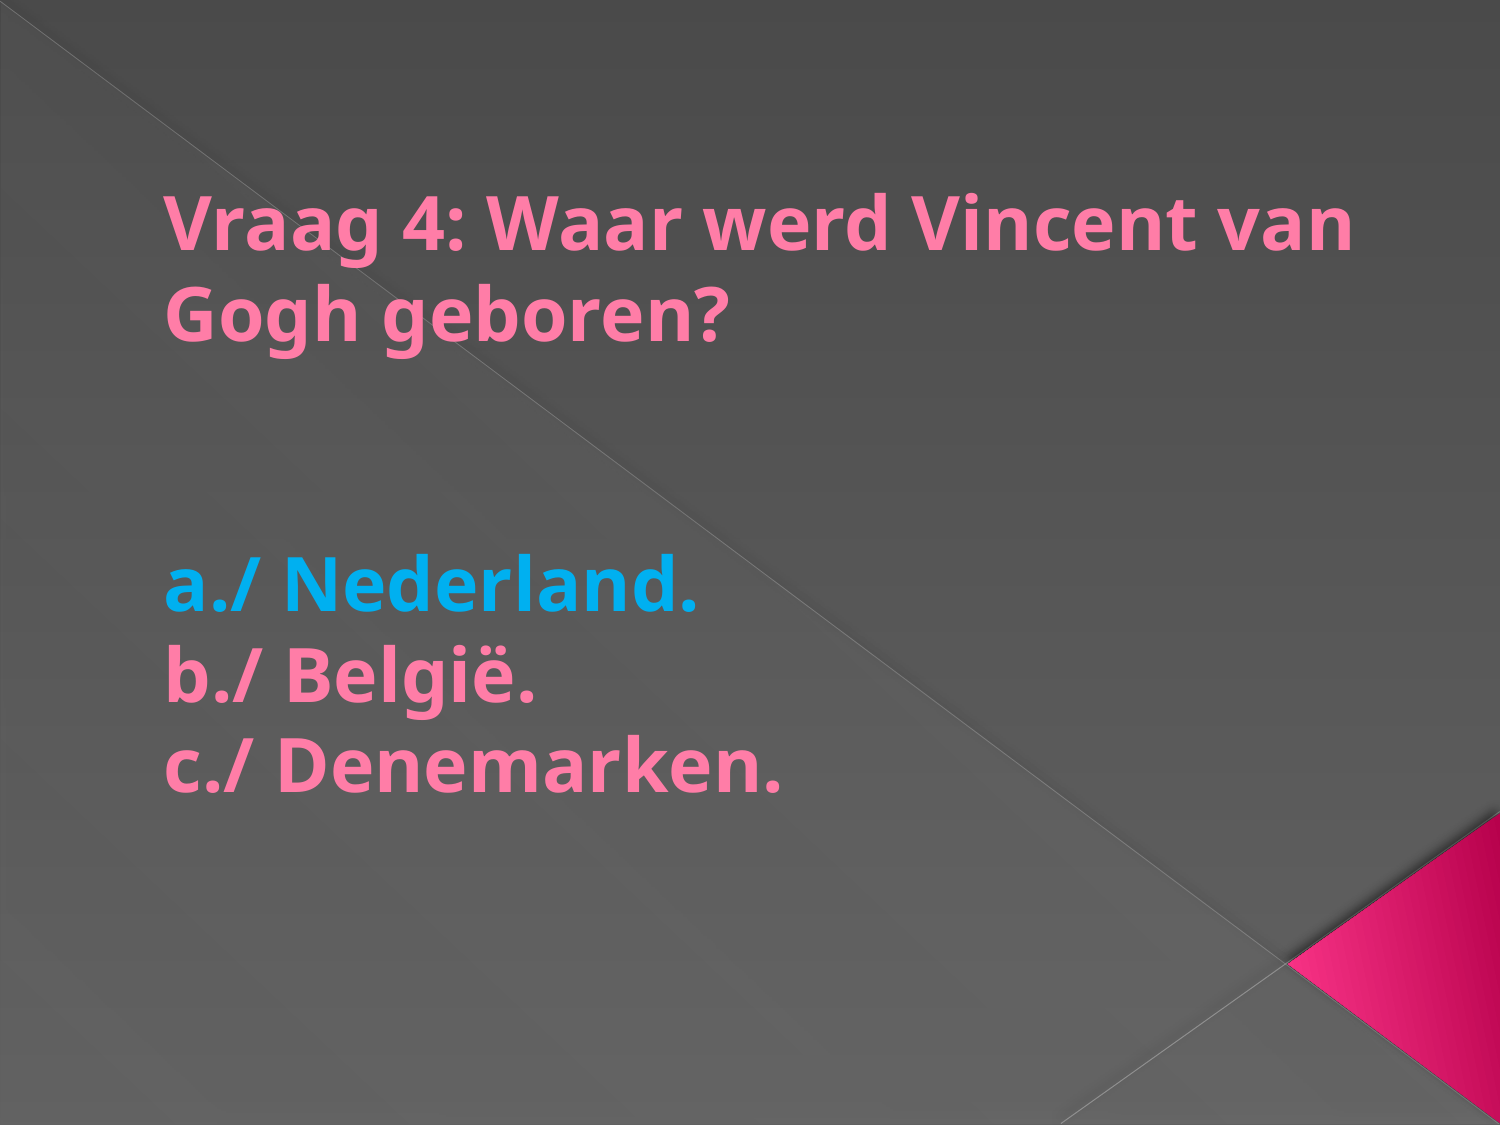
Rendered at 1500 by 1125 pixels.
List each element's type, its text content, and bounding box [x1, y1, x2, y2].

title Vraag 4: Waar werd Vincent van Gogh geboren? a./ Nederland. b./ België. c./ Denemarken. [76, 160, 1400, 905]
